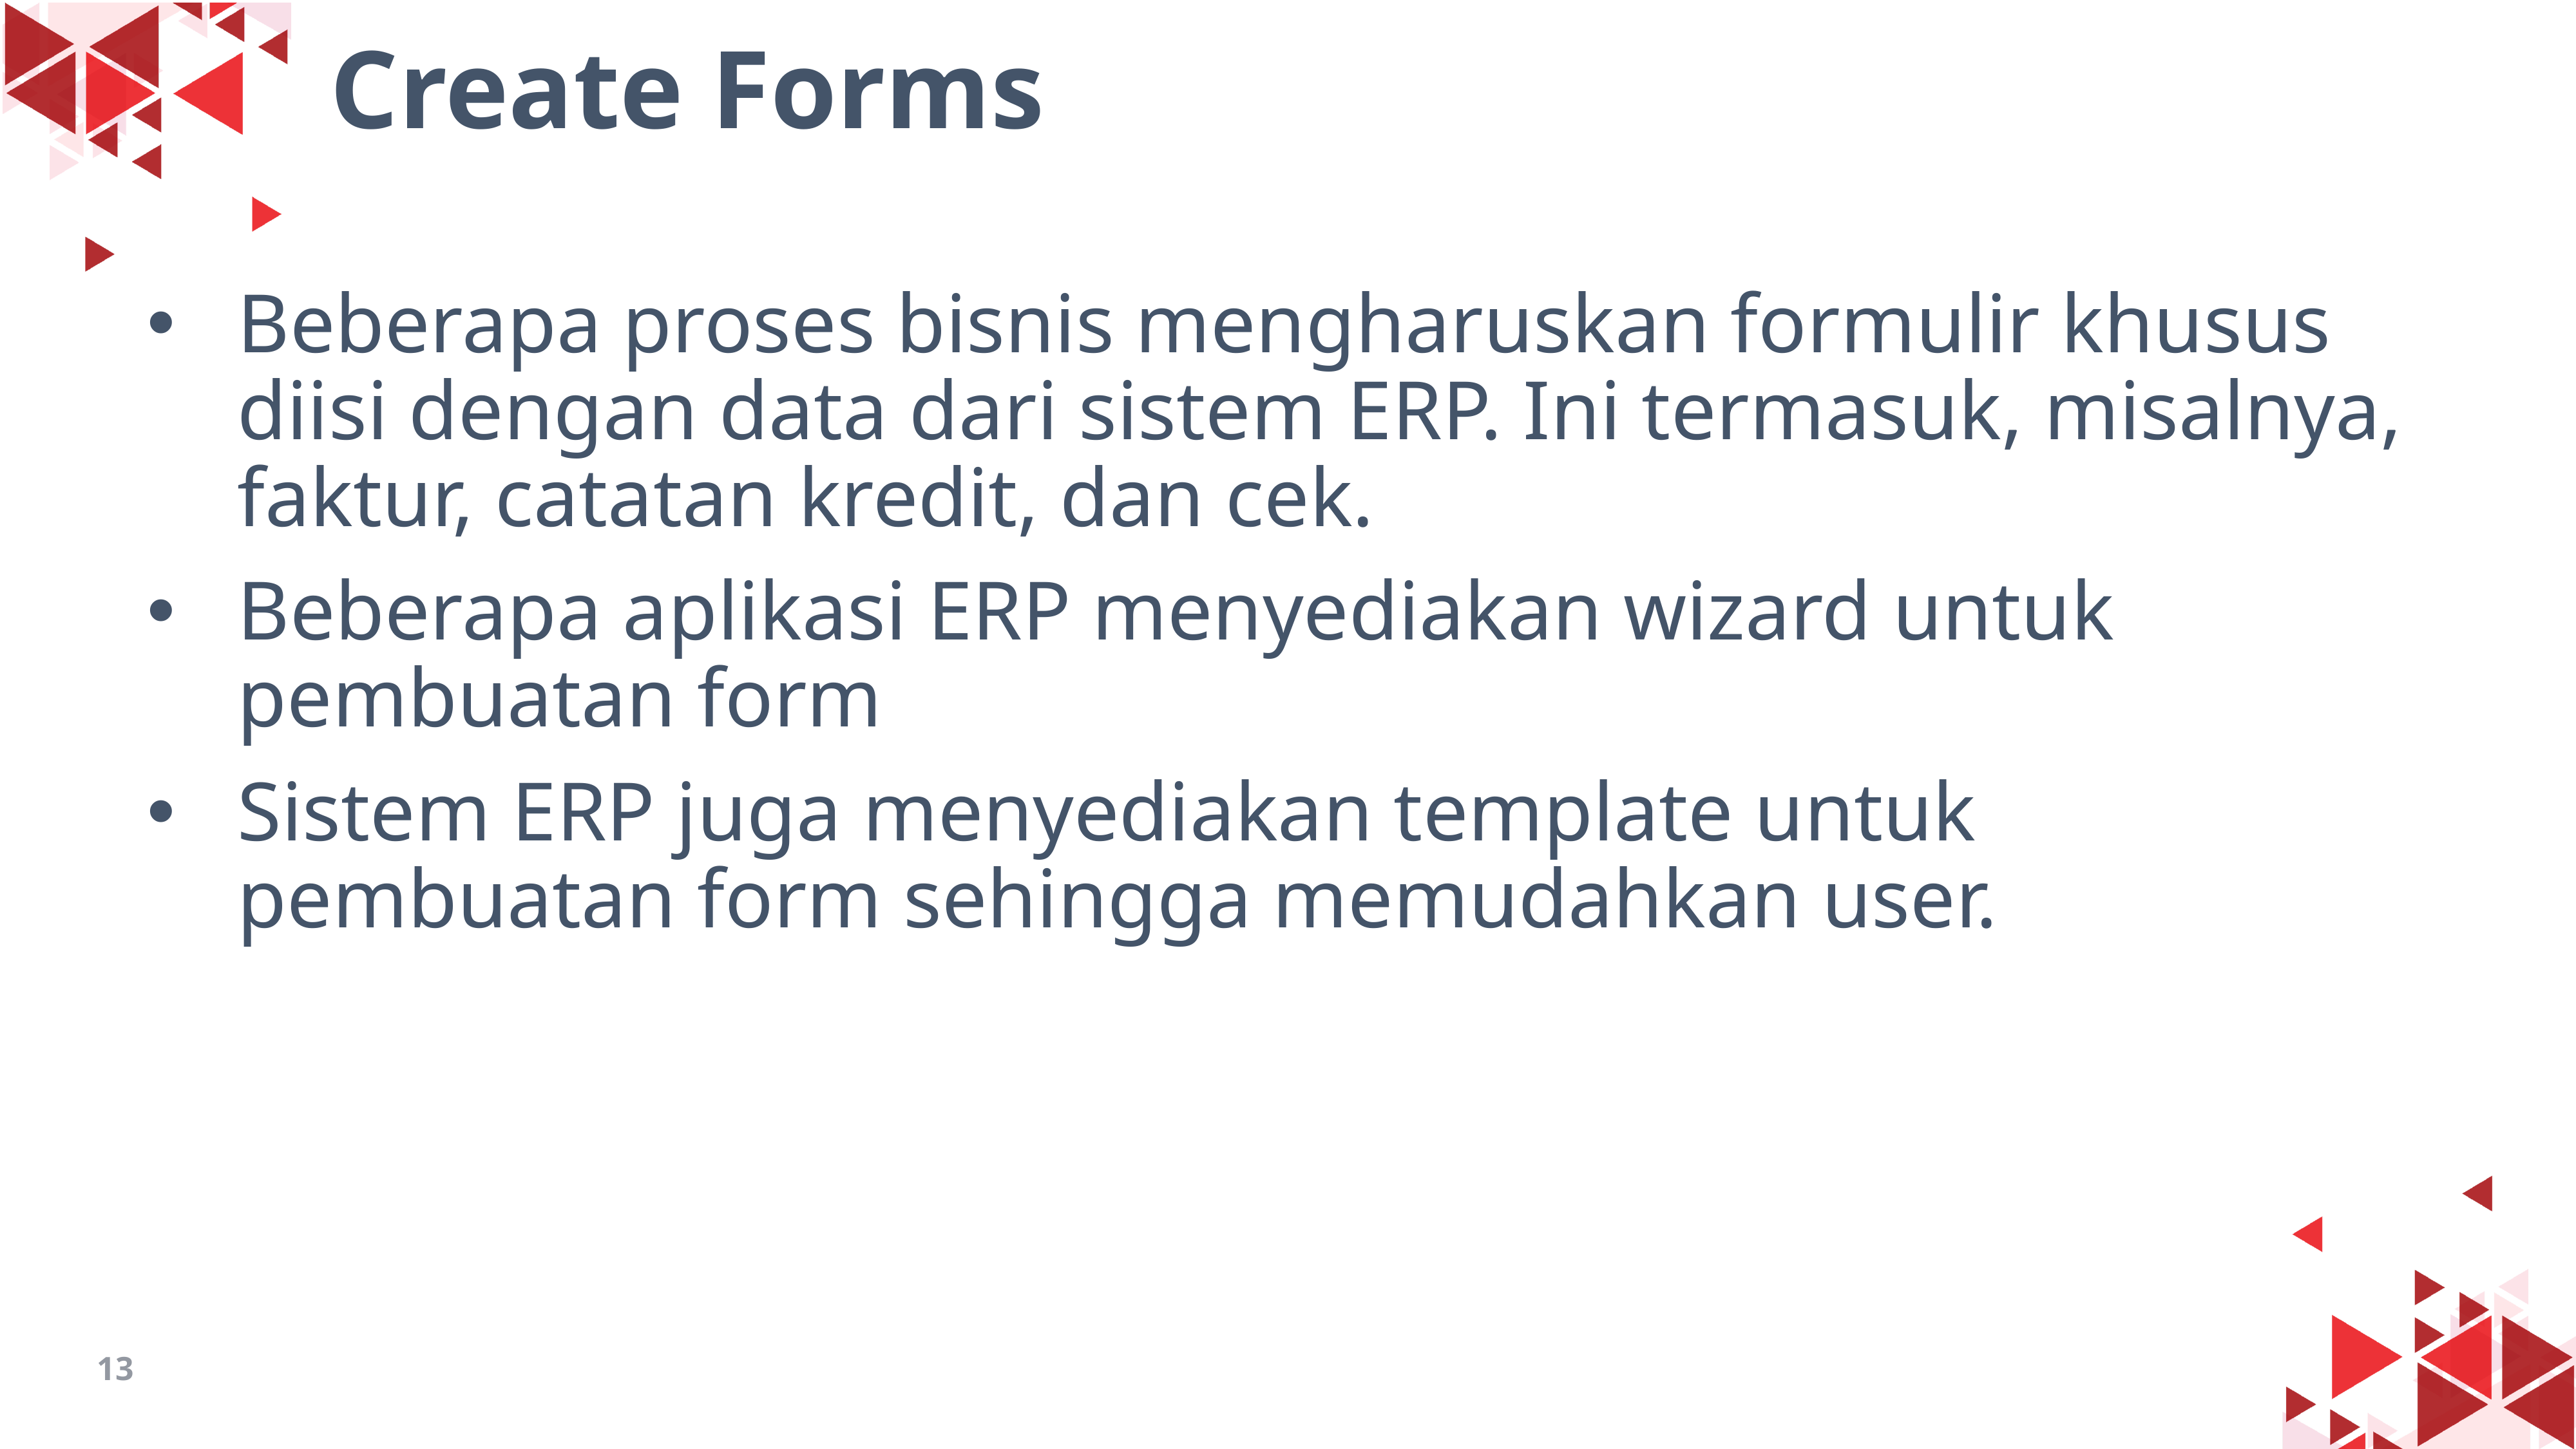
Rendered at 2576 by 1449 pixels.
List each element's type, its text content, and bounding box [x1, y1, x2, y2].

slide_number 13 [77, 1332, 224, 1409]
picture [3, 3, 318, 304]
picture [2255, 1142, 2576, 1449]
title Create Forms [321, 31, 2255, 239]
list Beberapa proses bisnis mengharuskan formulir khusus diisi dengan data dari sistem ERP. Ini termasuk, misalnya, faktur, catatan kredit, dan cek. Beberapa aplikasi ERP menyediakan wizard untuk pembuatan form Sistem ERP juga menyediakan template untuk pembuatan form sehingga memudahkan user. [137, 278, 2439, 1256]
